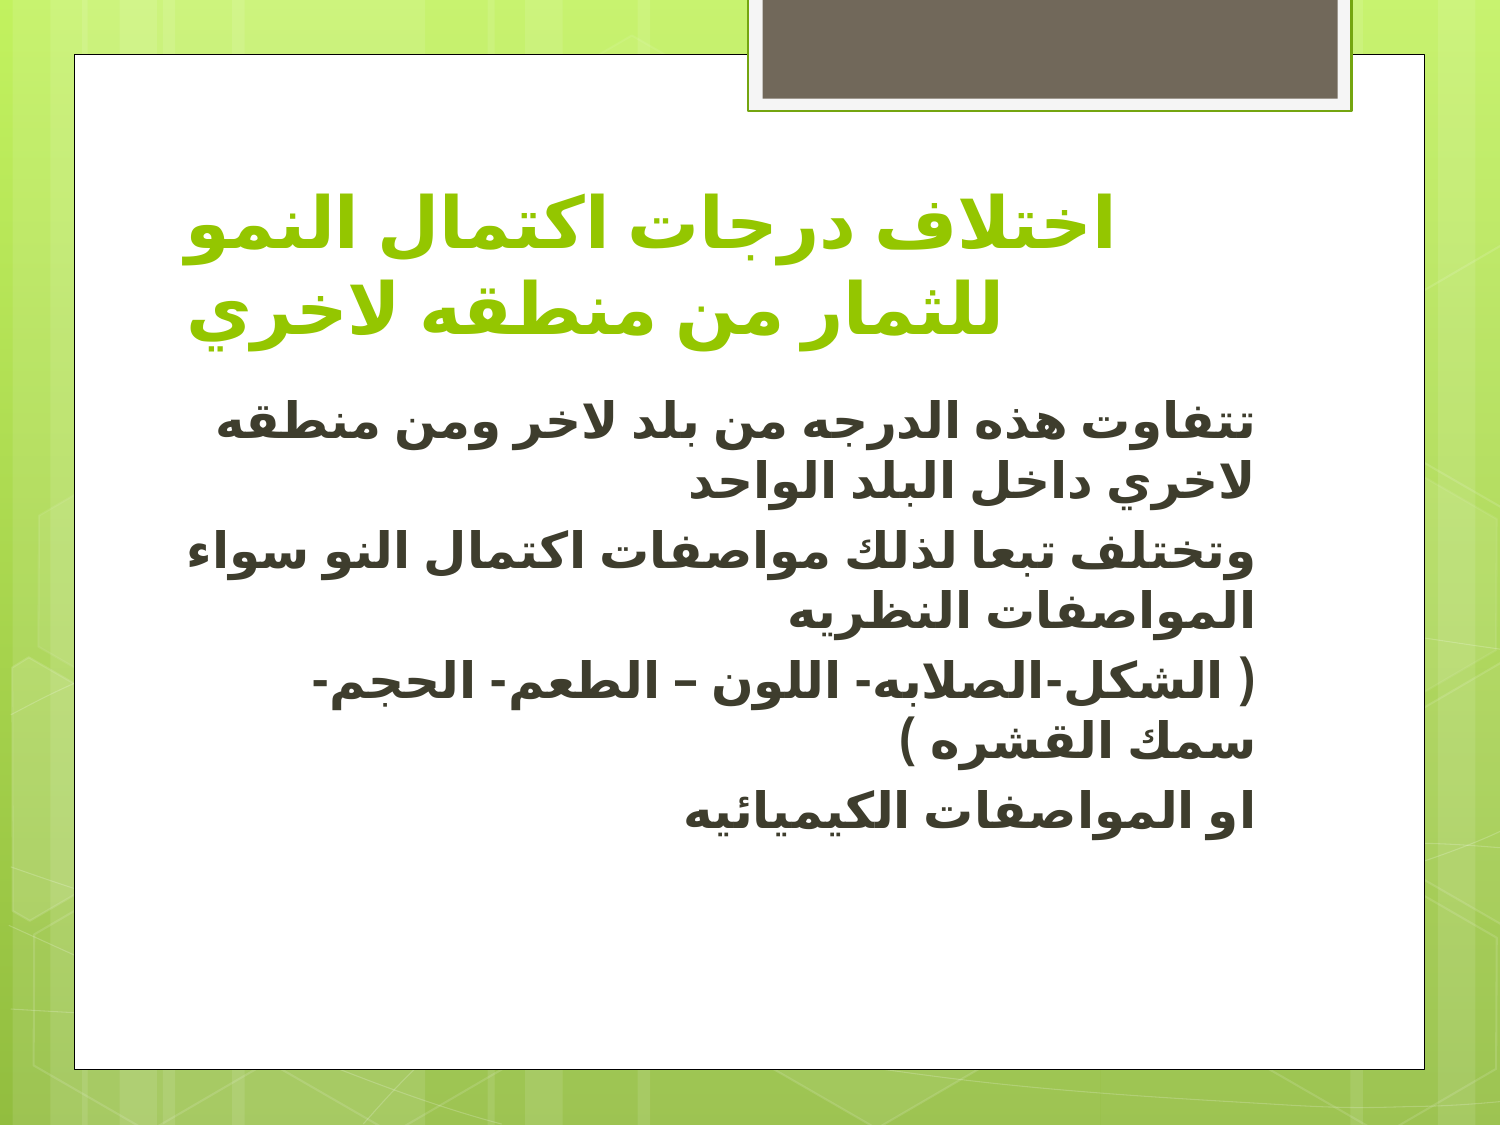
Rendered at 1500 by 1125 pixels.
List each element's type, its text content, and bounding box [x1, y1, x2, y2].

title اختلاف درجات اكتمال النمو للثمار من منطقه لاخري [171, 168, 1324, 357]
list تتفاوت هذه الدرجه من بلد لاخر ومن منطقه لاخري داخل البلد الواحد وتختلف تبعا لذلك مواصفات اكتمال النو سواء المواصفات النظريه ( الشكل-الصلابه- اللون – الطعم- الحجم- سمك القشره ) او المواصفات الكيميائيه [171, 381, 1283, 957]
